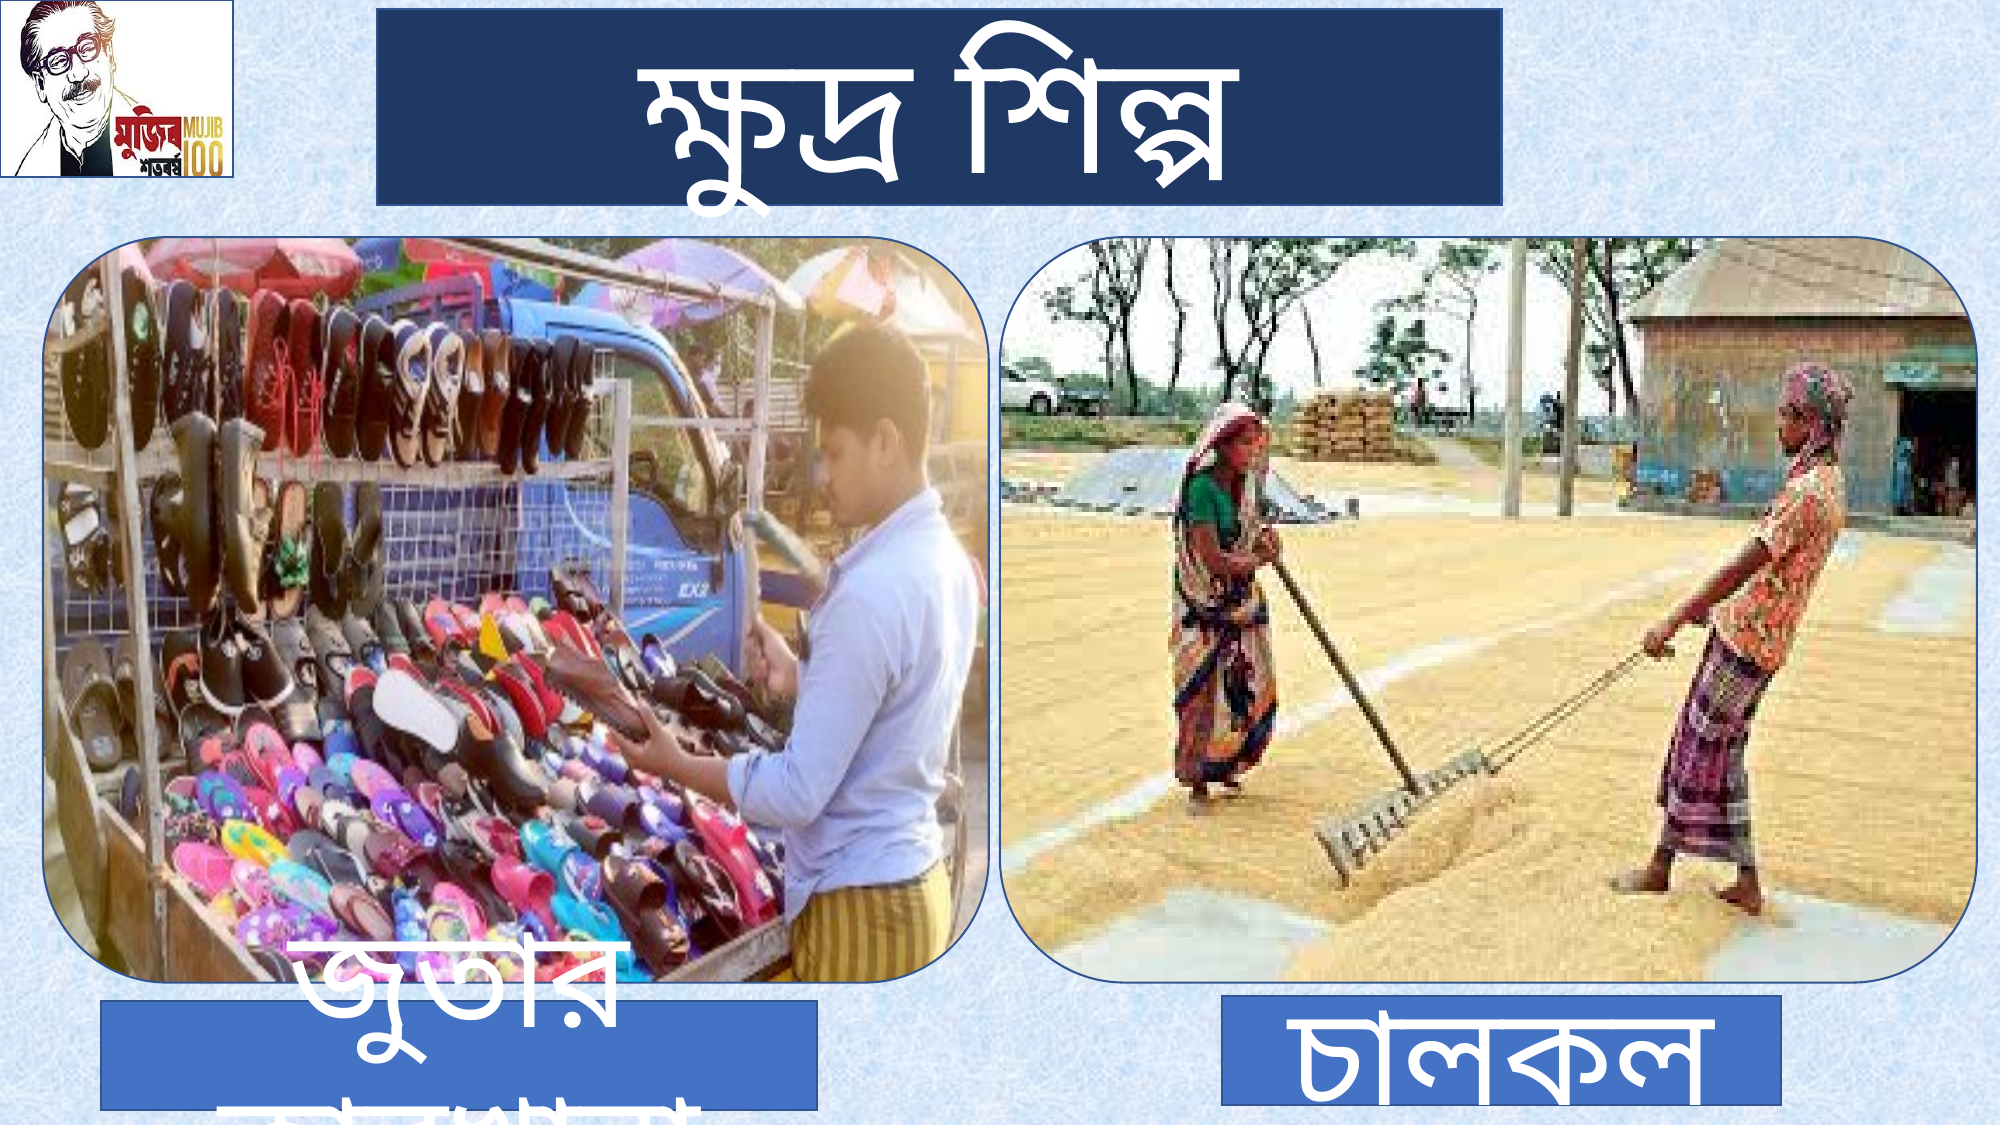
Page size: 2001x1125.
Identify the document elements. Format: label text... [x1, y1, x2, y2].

text_box ক্ষুদ্র শিল্প [376, 8, 1503, 206]
picture [0, 0, 2001, 1125]
text_box জুতার কারখানা [100, 1000, 818, 1111]
text_box [998, 236, 1978, 984]
text_box [0, 0, 234, 178]
text_box [41, 236, 990, 984]
text_box চালকল [1221, 995, 1782, 1106]
